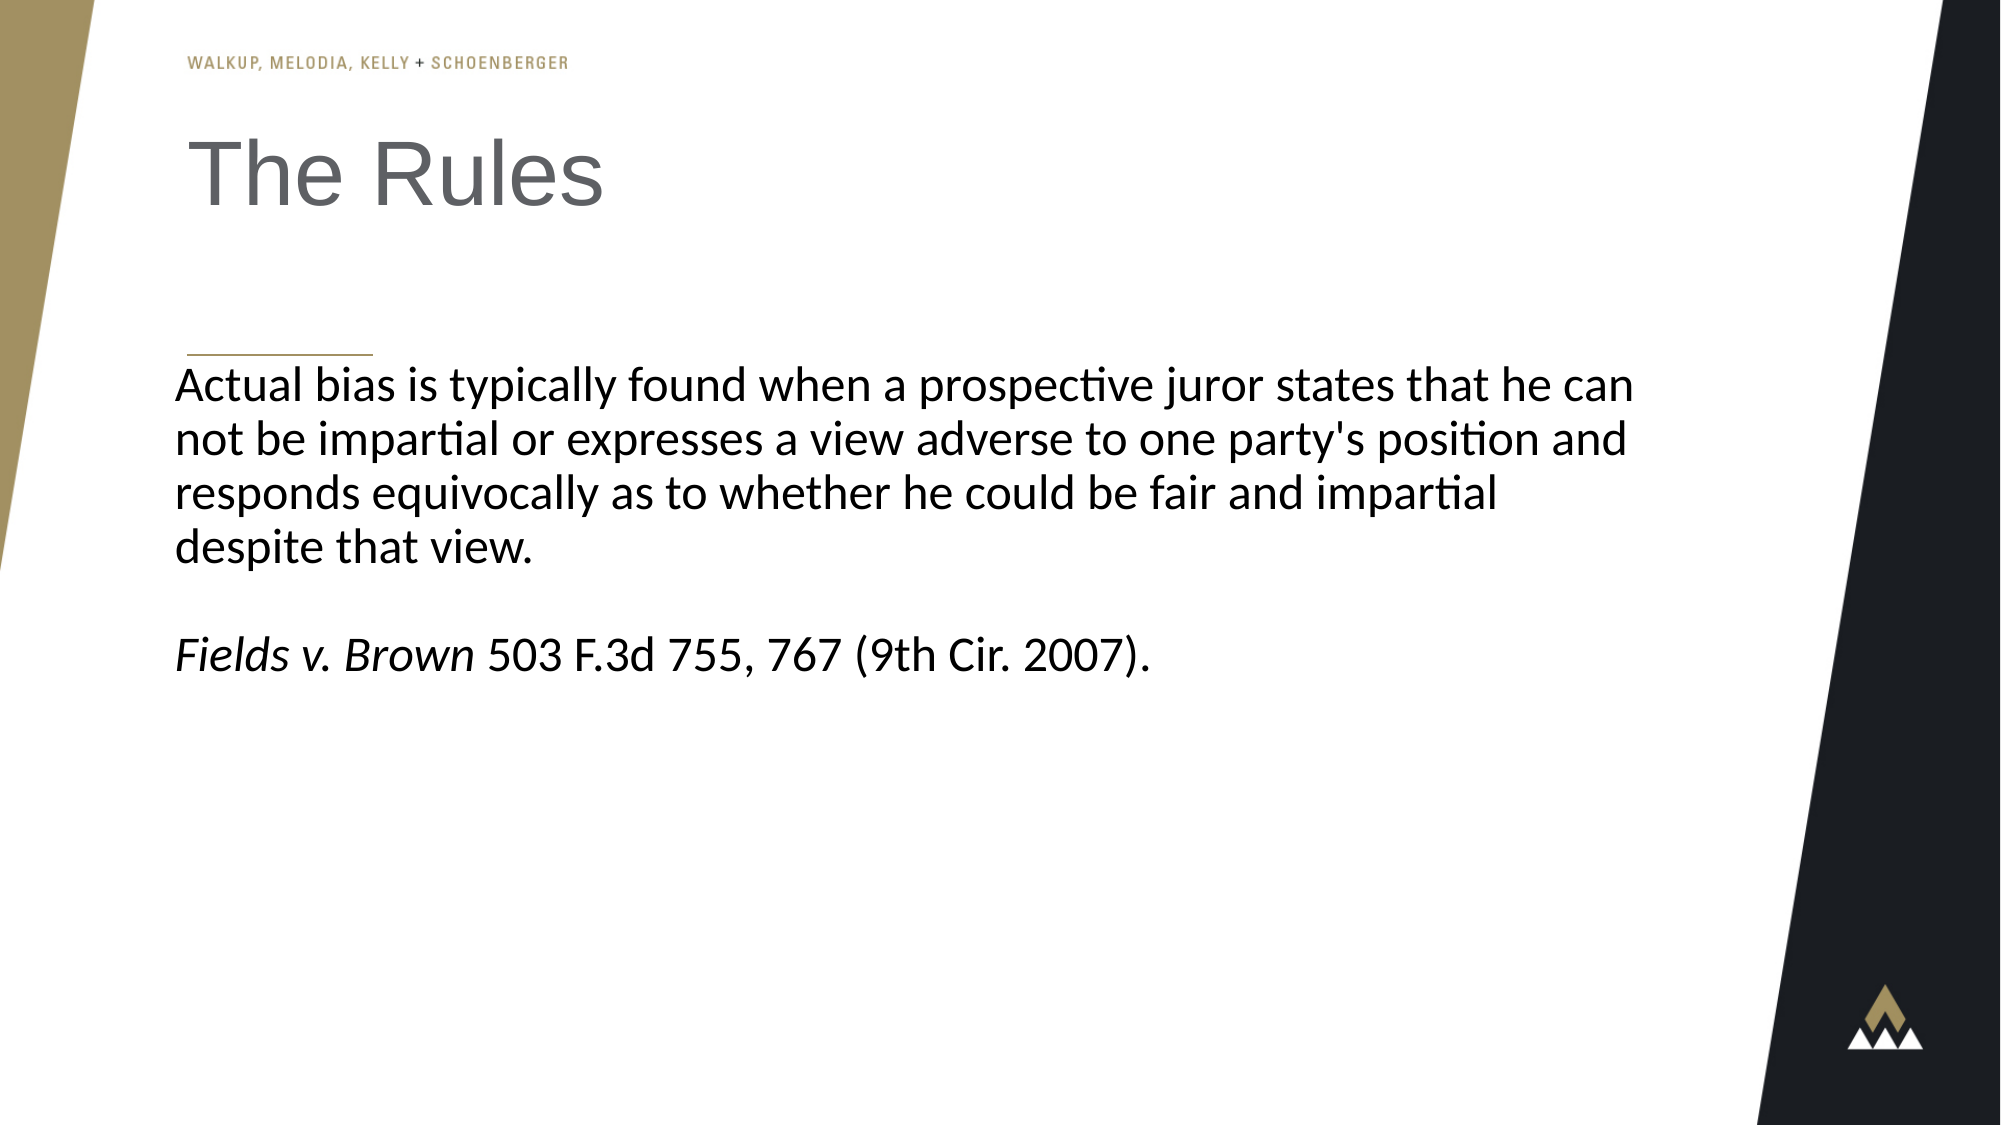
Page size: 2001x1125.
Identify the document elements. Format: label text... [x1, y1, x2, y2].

title The Rules [172, 145, 1673, 206]
picture [0, 0, 2001, 1125]
list Actual bias is typically found when a prospective juror states that he can not be impartial or expresses a view adverse to one party's position and responds equivocally as to whether he could be fair and impartial despite that view. Fields v. Brown 503 F.3d 755, 767 (9th Cir. 2007). [159, 350, 1673, 1005]
